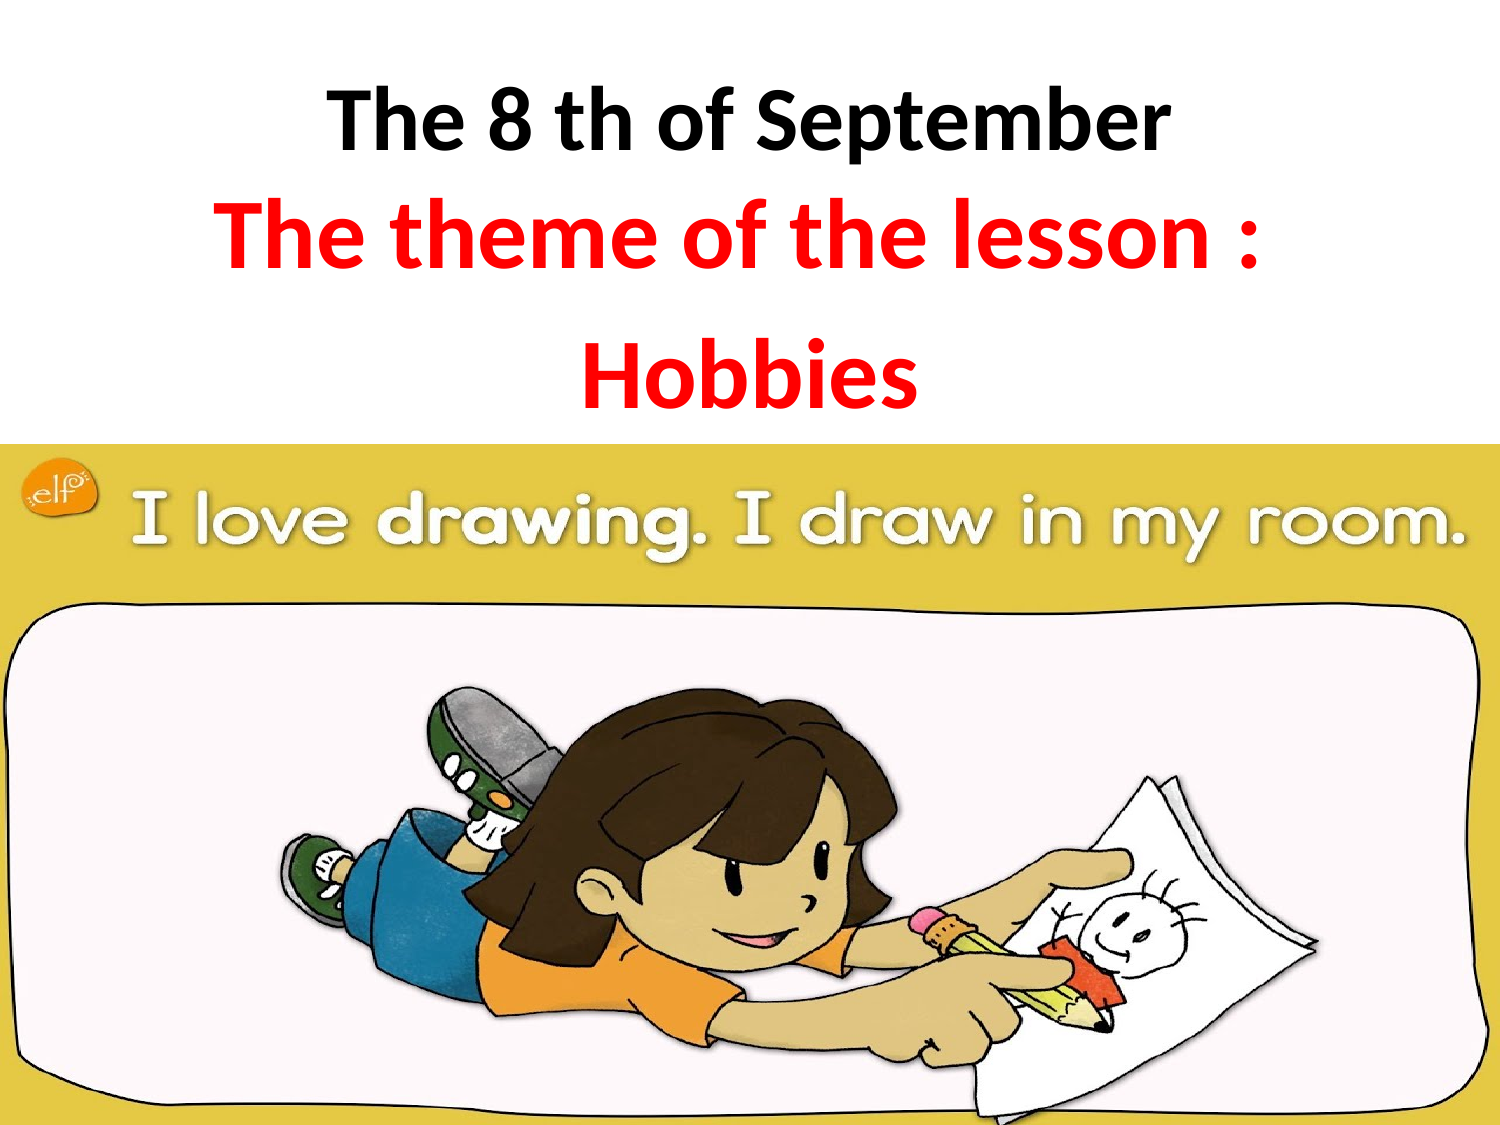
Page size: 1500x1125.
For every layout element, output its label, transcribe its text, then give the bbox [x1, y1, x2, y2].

picture [0, 444, 1500, 1125]
title The 8 th of September [112, 42, 1388, 160]
subtitle The theme of the lesson : Hobbies [112, 160, 1388, 442]
